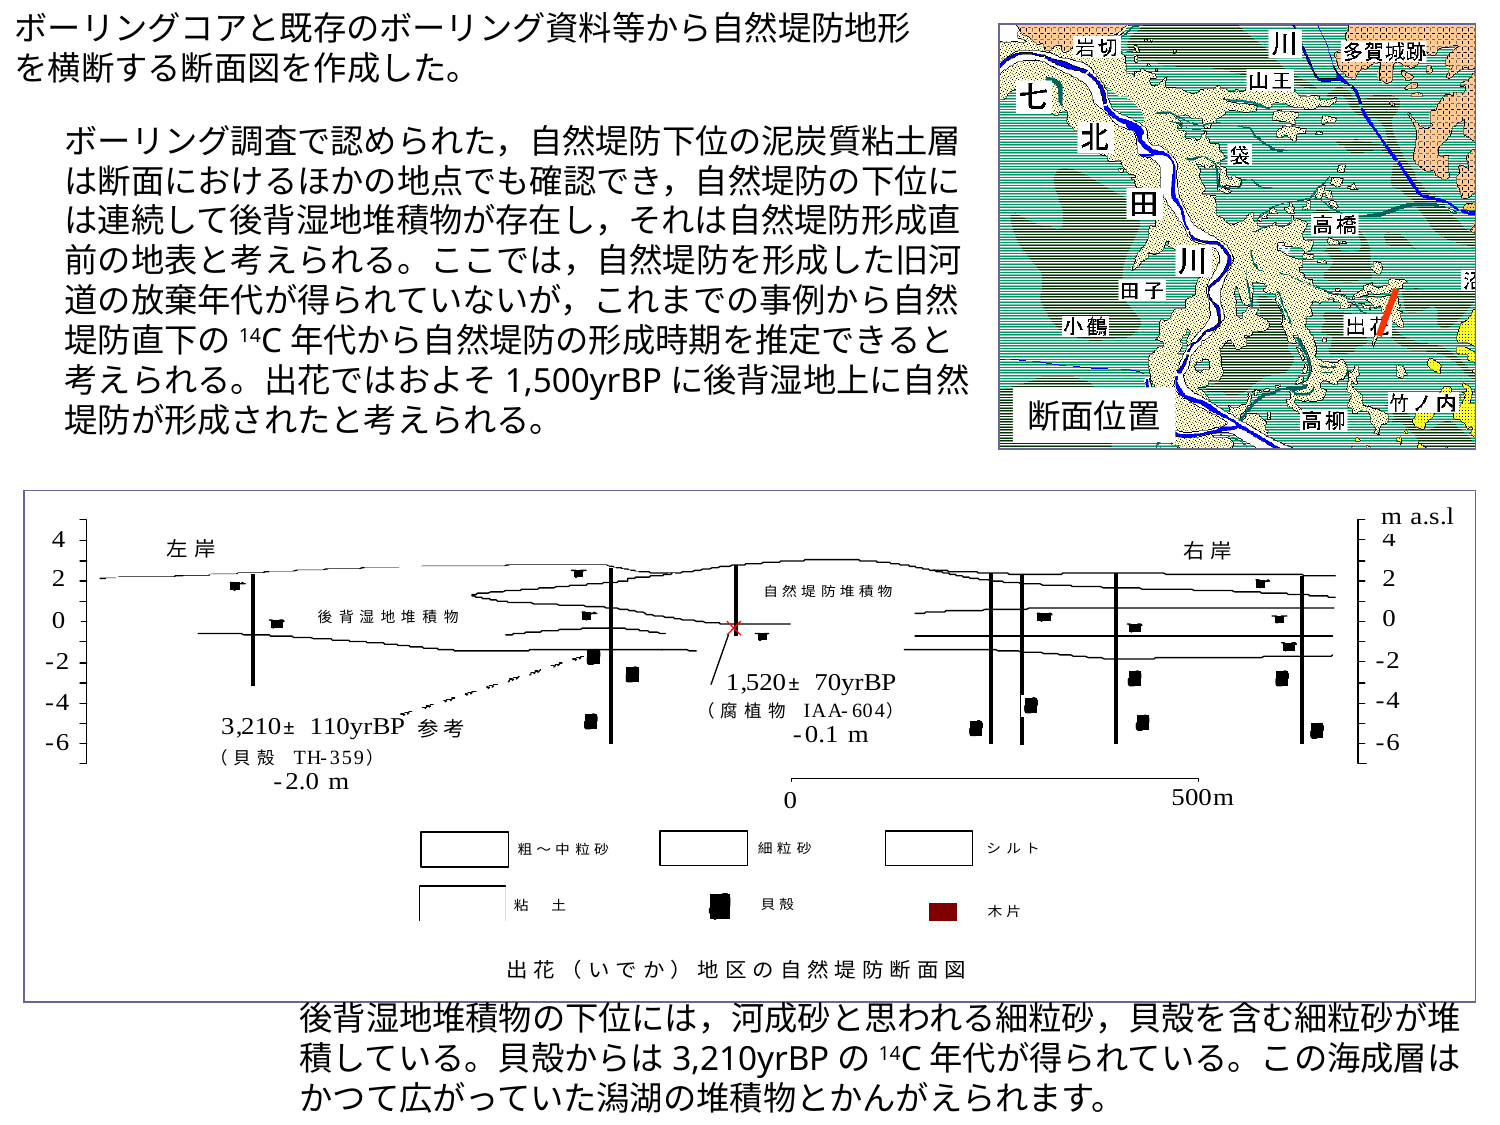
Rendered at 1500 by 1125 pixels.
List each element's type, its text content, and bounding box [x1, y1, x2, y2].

text_box 後背湿地堆積物の下位には，河成砂と思われる細粒砂，貝殻を含む細粒砂が堆積している。貝殻からは3,210yrBPの14C年代が得られている。この海成層はかつて広がっていた潟湖の堆積物とかんがえられます。 [284, 989, 1500, 1124]
text_box ボーリングコアと既存のボーリング資料等から自然堤防地形を横断する断面図を作成した。 [0, 0, 950, 95]
picture [999, 24, 1476, 449]
picture [24, 490, 1476, 1002]
text_box ボーリング調査で認められた，自然堤防下位の泥炭質粘土層は断面におけるほかの地点でも確認でき，自然堤防の下位には連続して後背湿地堆積物が存在し，それは自然堤防形成直前の地表と考えられる。ここでは，自然堤防を形成した旧河道の放棄年代が得られていないが，これまでの事例から自然堤防直下の14C年代から自然堤防の形成時期を推定できると考えられる。出花ではおよそ1,500yrBPに後背湿地上に自然堤防が形成されたと考えられる。 [50, 112, 991, 447]
